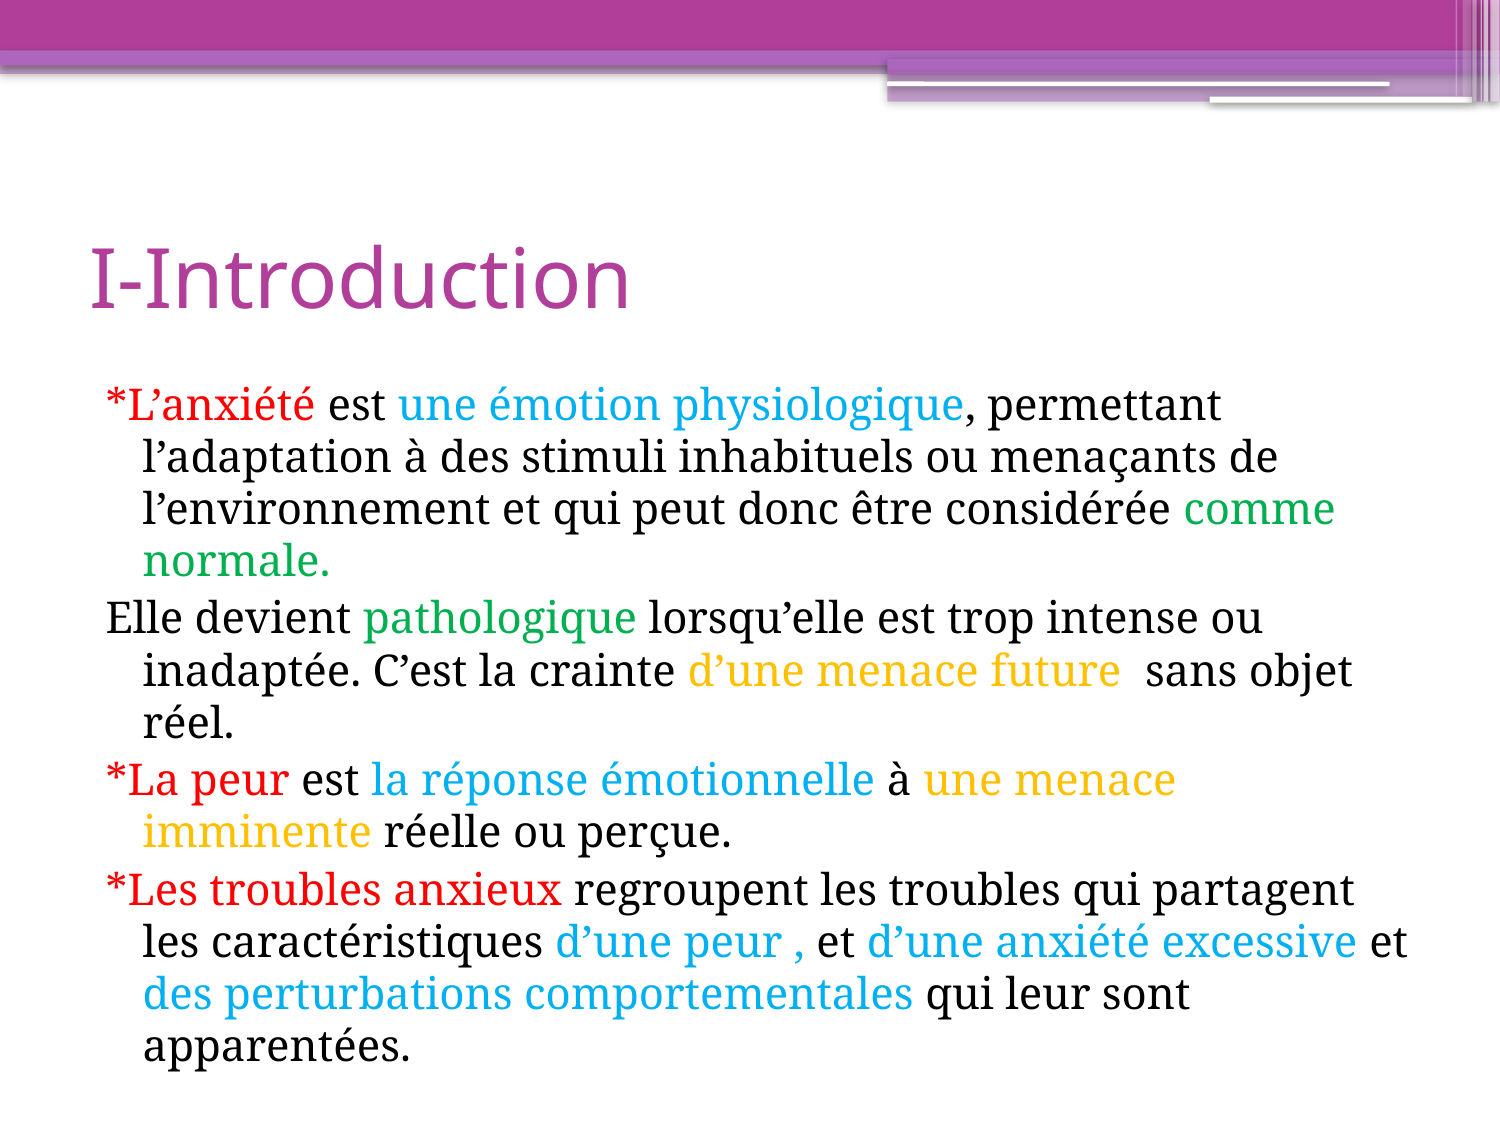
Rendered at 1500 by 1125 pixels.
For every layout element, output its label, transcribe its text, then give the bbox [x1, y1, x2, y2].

list *L’anxiété est une émotion physiologique, permettant l’adaptation à des stimuli inhabituels ou menaçants de l’environnement et qui peut donc être considérée comme normale. Elle devient pathologique lorsqu’elle est trop intense ou inadaptée. C’est la crainte d’une menace future sans objet réel. *La peur est la réponse émotionnelle à une menace imminente réelle ou perçue. *Les troubles anxieux regroupent les troubles qui partagent les caractéristiques d’une peur , et d’une anxiété excessive et des perturbations comportementales qui leur sont apparentées. [75, 368, 1425, 1079]
title I-Introduction [75, 187, 1425, 363]
